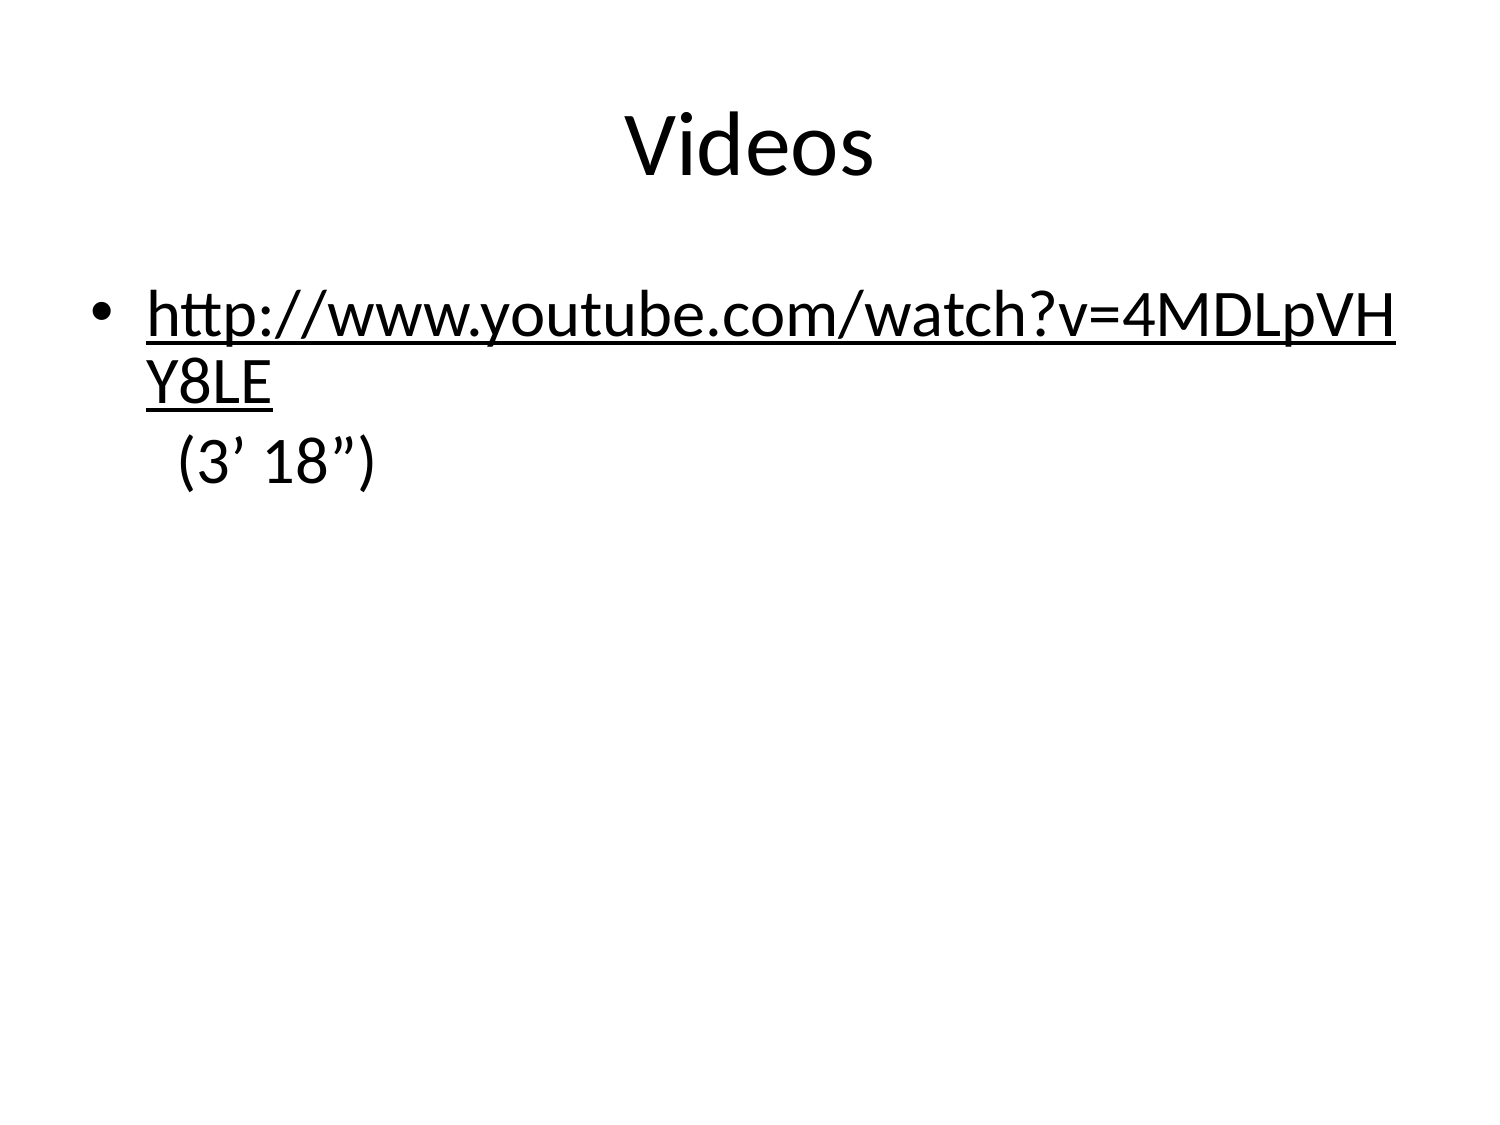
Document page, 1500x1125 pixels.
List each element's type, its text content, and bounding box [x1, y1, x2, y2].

list http://www.youtube.com/watch?v=4MDLpVHY8LE (3’ 18”) [75, 262, 1425, 1005]
title Videos [75, 45, 1425, 233]
